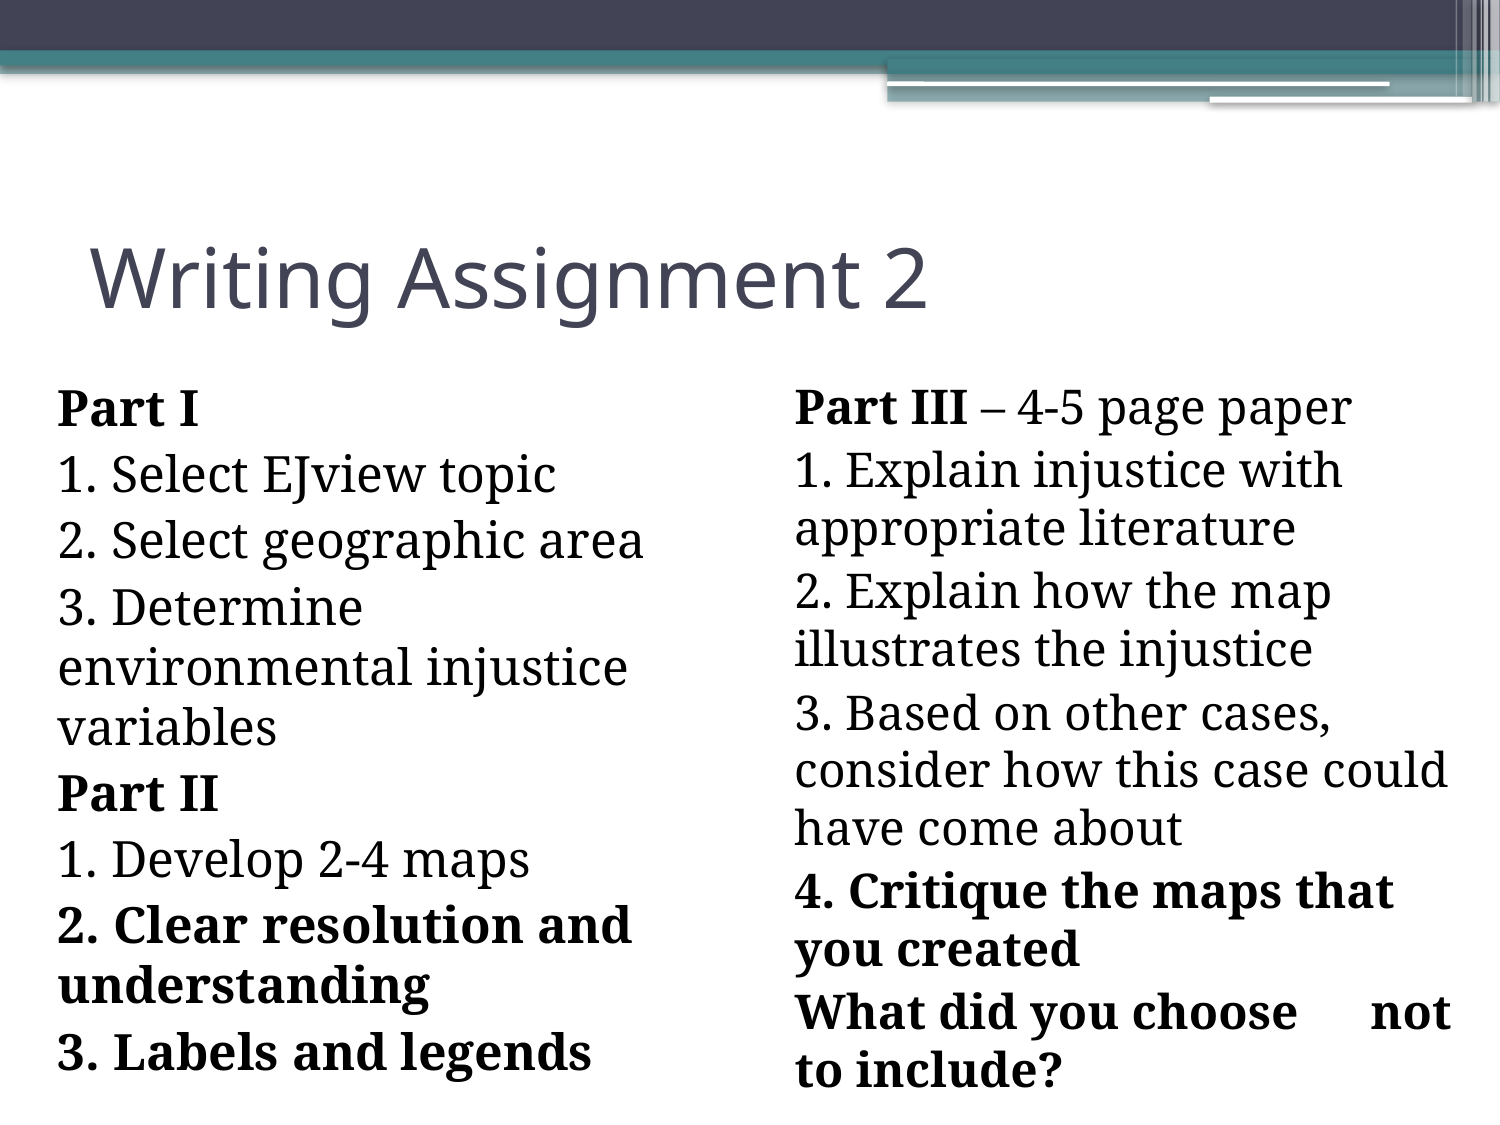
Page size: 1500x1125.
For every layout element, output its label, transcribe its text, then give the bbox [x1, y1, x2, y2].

title Writing Assignment 2 [75, 187, 1425, 363]
list Part I 1. Select EJview topic 2. Select geographic area 3. Determine environmental injustice variables Part II 1. Develop 2-4 maps 2. Clear resolution and understanding 3. Labels and legends [24, 368, 738, 1112]
list Part III – 4-5 page paper 1. Explain injustice with appropriate literature 2. Explain how the map illustrates the injustice 3. Based on other cases, consider how this case could have come about 4. Critique the maps that you created What did you choose not to include? [762, 368, 1488, 1112]
